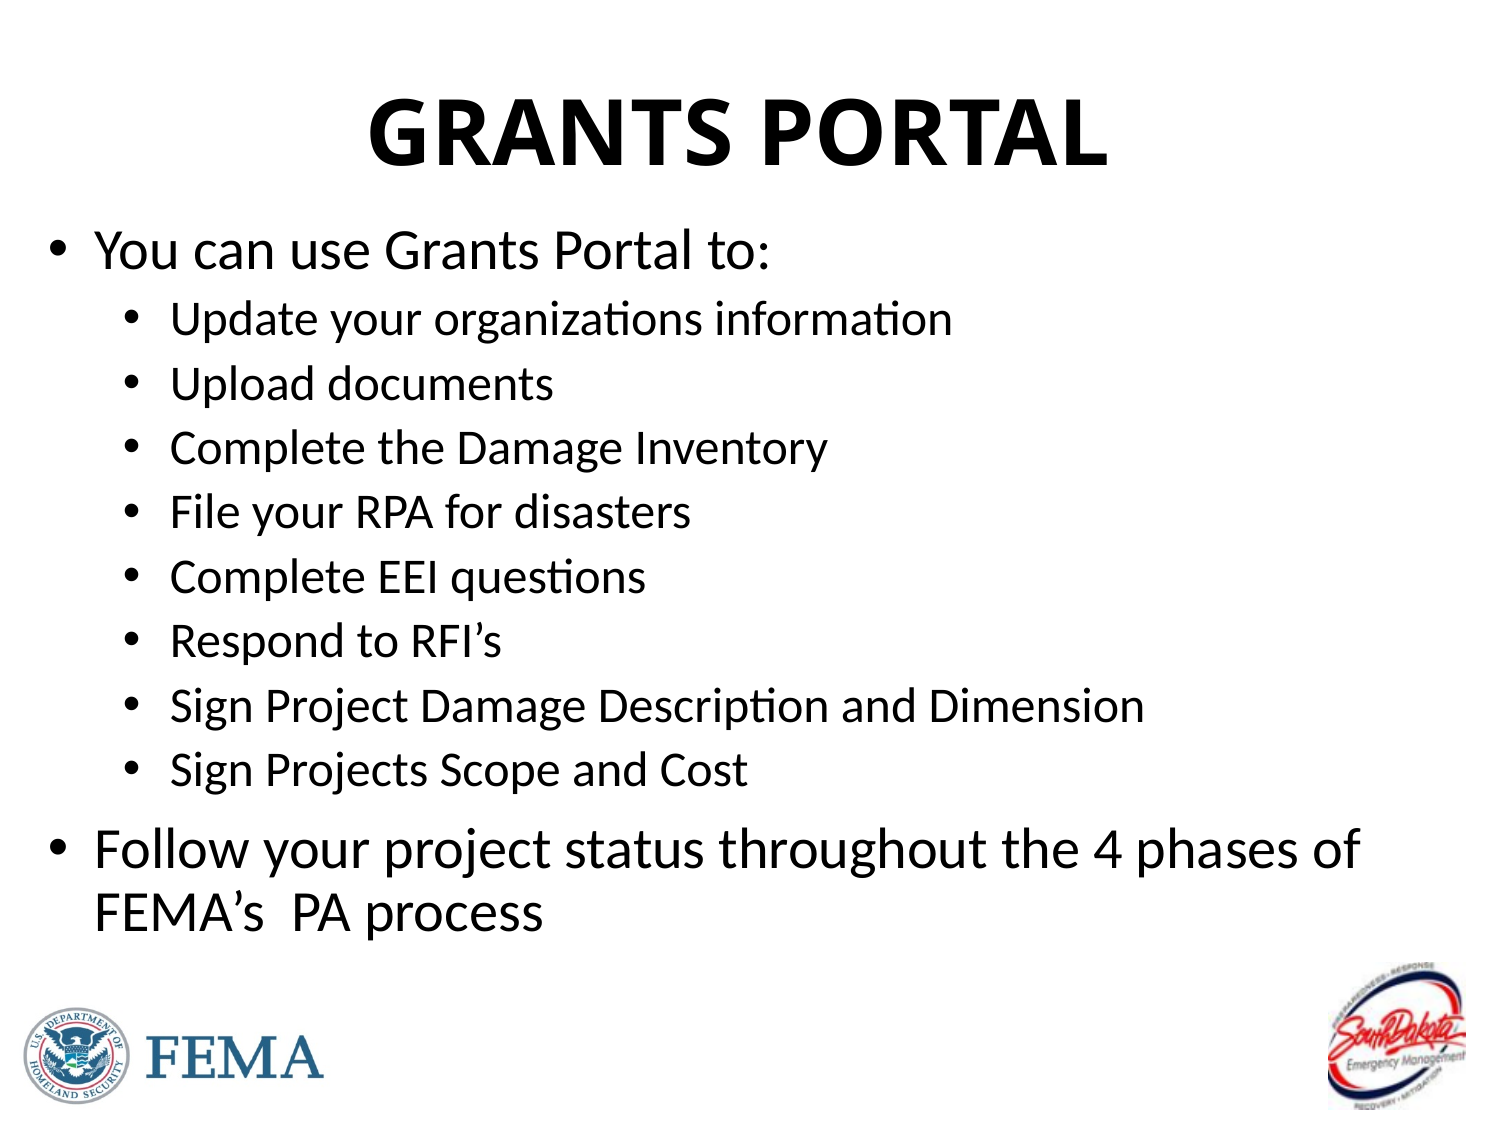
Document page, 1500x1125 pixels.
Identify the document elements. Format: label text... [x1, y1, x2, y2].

picture [12, 999, 332, 1110]
title GRANTS PORTAL [103, 59, 1397, 211]
picture [1328, 1014, 1466, 1110]
list You can use Grants Portal to: Update your organizations information Upload documents Complete the Damage Inventory File your RPA for disasters Complete EEI questions Respond to RFI’s Sign Project Damage Description and Dimension Sign Projects Scope and Cost Follow your project status throughout the 4 phases of FEMA’s PA process [32, 211, 1480, 1014]
